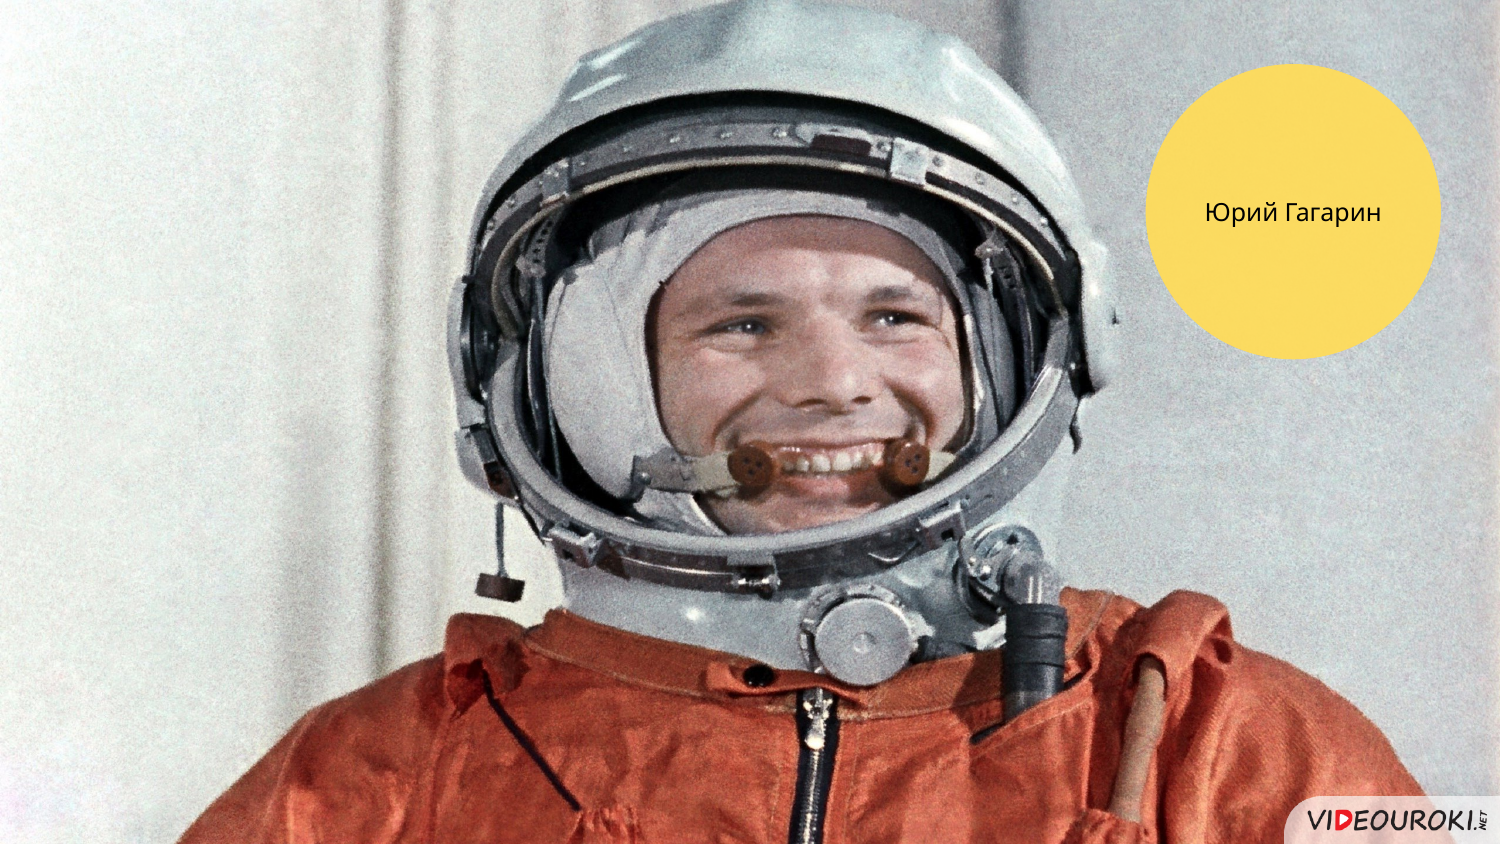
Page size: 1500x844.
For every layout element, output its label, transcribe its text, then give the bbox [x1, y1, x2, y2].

picture [0, 0, 1500, 844]
text_box Юрий Гагарин [1144, 62, 1442, 361]
